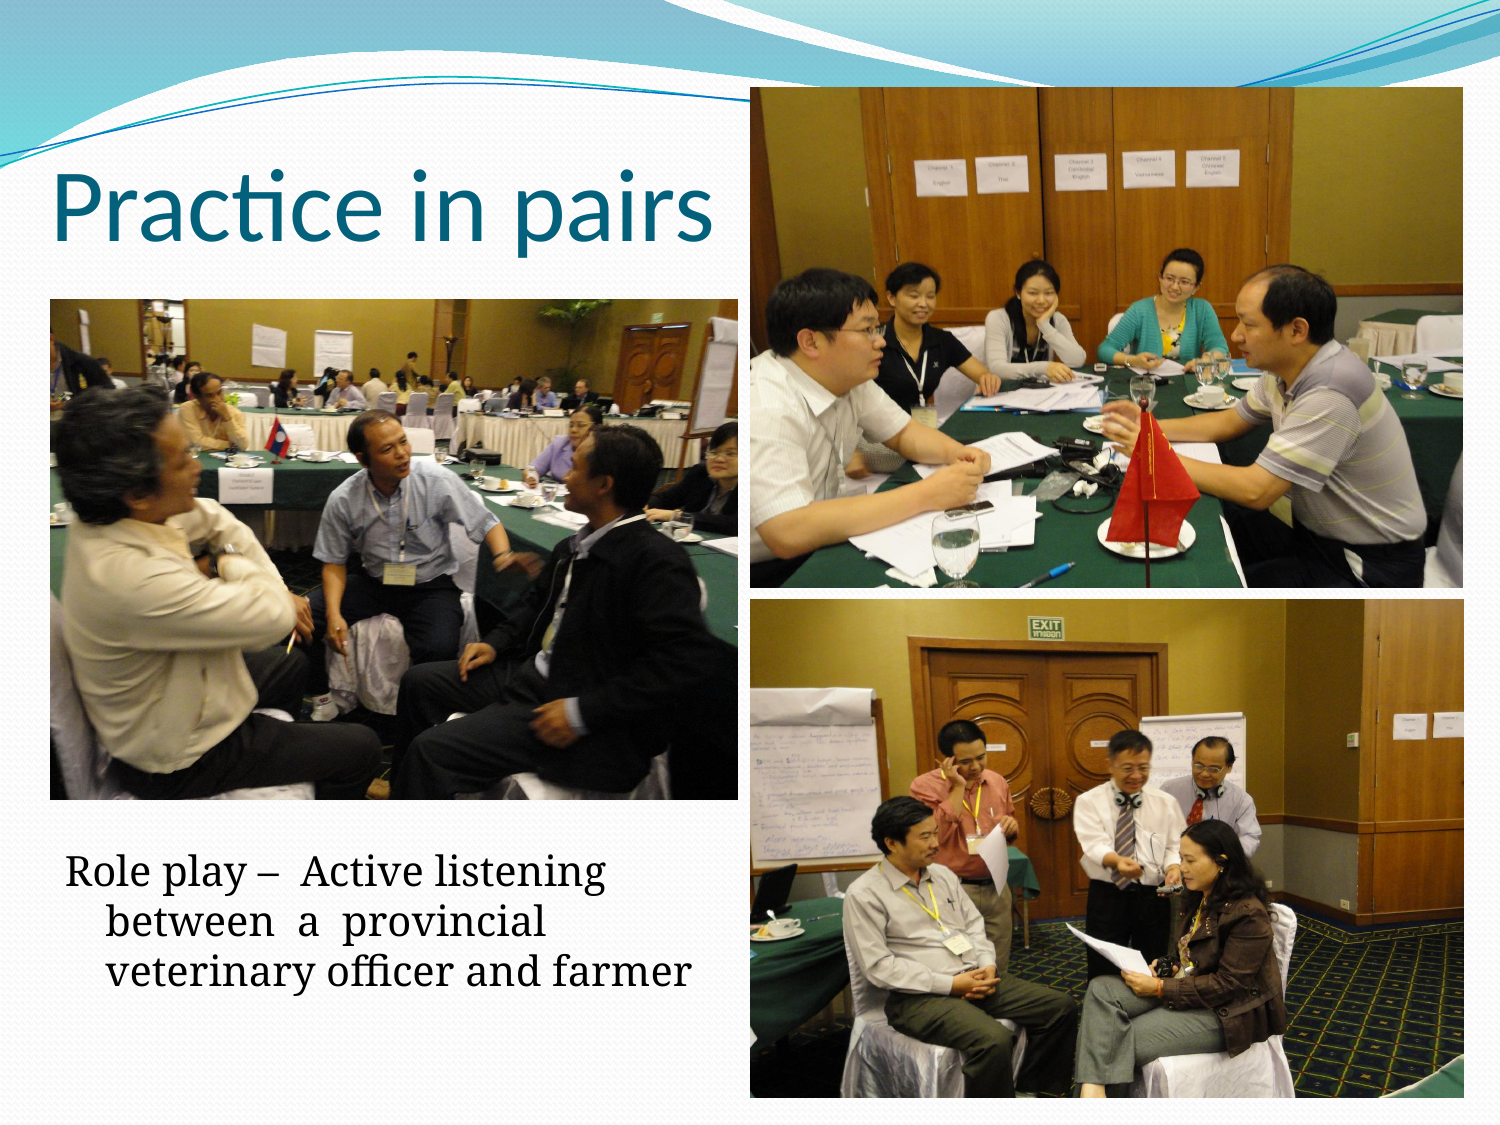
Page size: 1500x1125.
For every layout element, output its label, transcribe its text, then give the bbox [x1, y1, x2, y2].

title Practice in pairs [50, 87, 738, 263]
picture [49, 299, 738, 801]
list Role play – Active listening between a provincial veterinary officer and farmer [50, 837, 725, 1038]
picture [749, 599, 1465, 1099]
picture [749, 87, 1463, 588]
